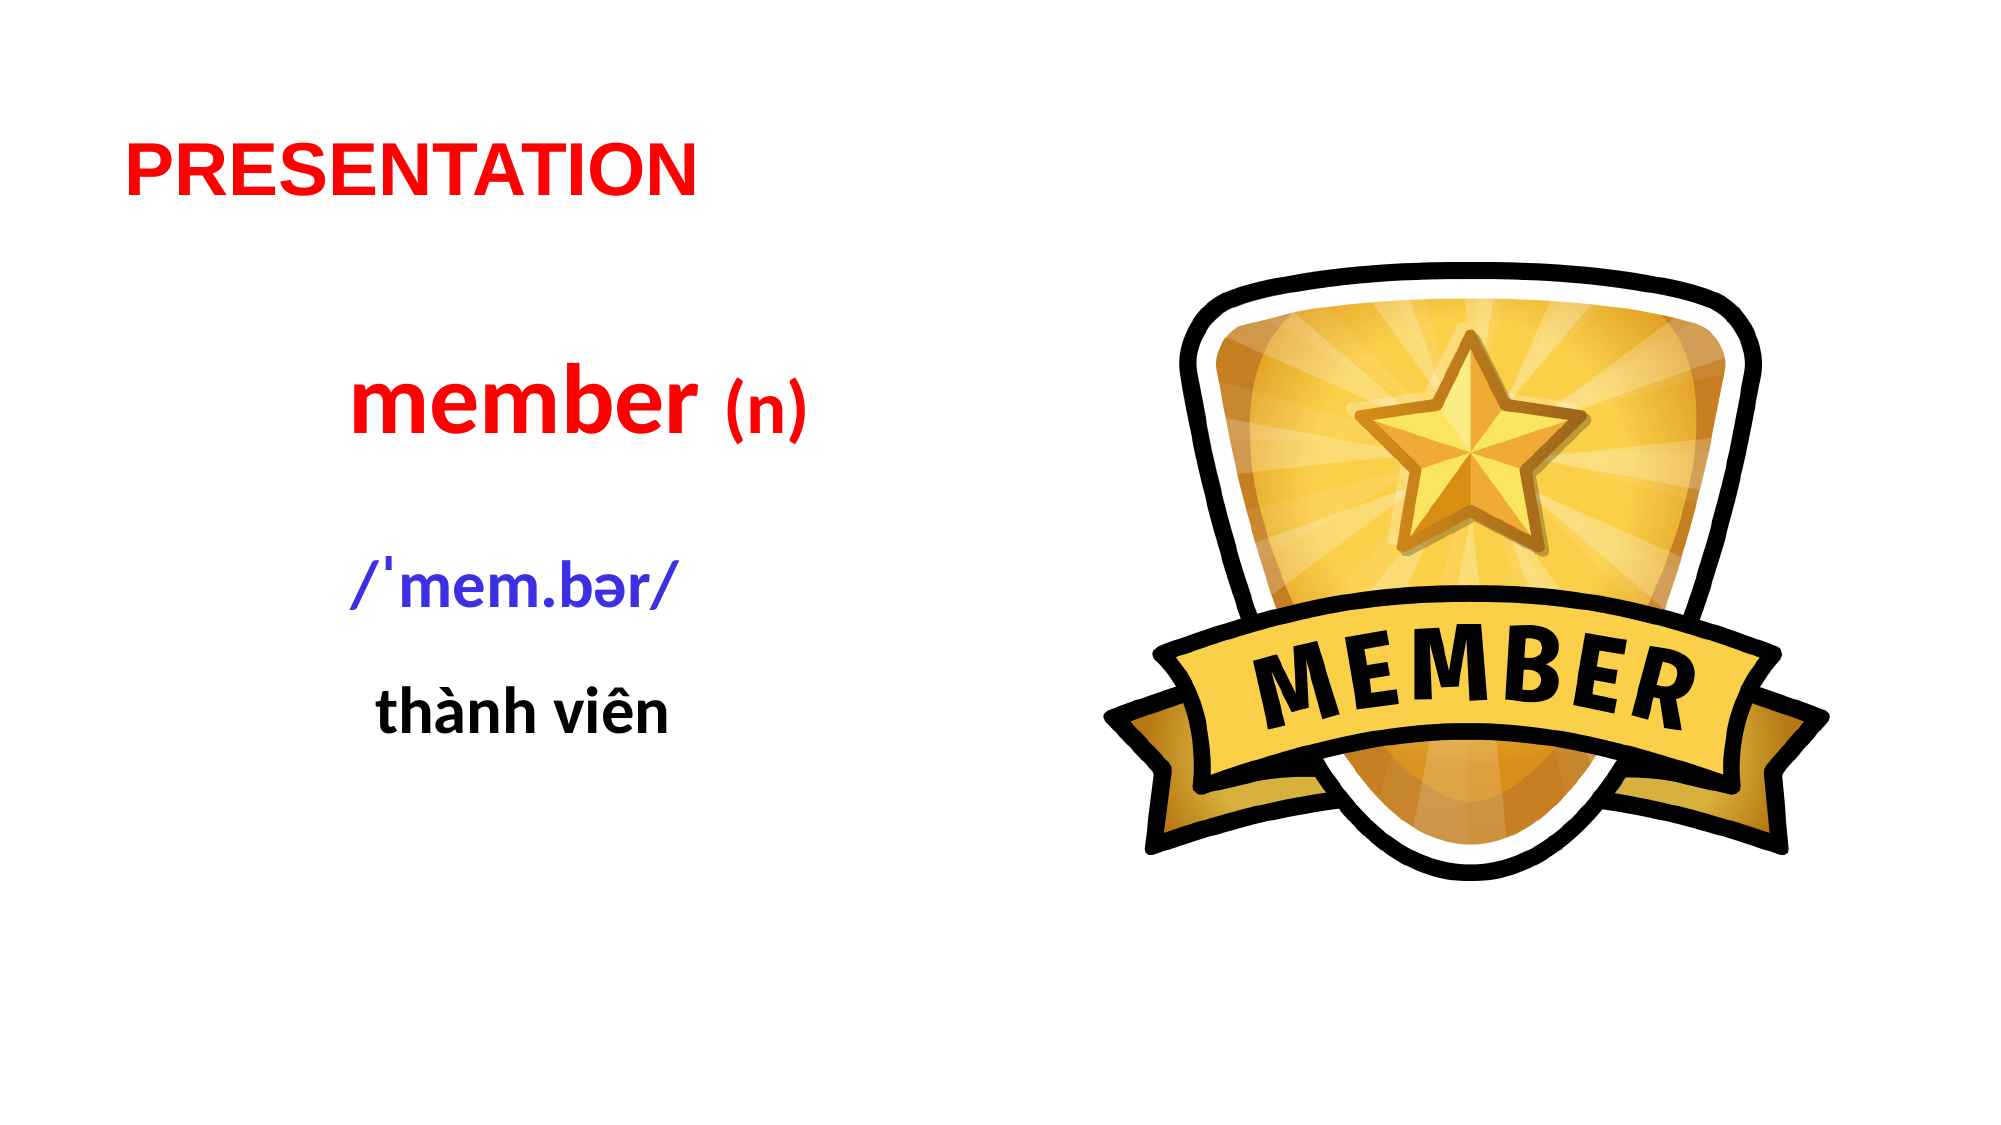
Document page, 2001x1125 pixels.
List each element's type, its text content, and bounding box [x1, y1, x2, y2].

text_box thành viên [190, 659, 856, 755]
picture [1103, 261, 1830, 881]
text_box /ˈmem.bər/ [335, 533, 711, 629]
text_box member (n) [150, 332, 1009, 441]
text_box PRESENTATION [109, 113, 788, 218]
